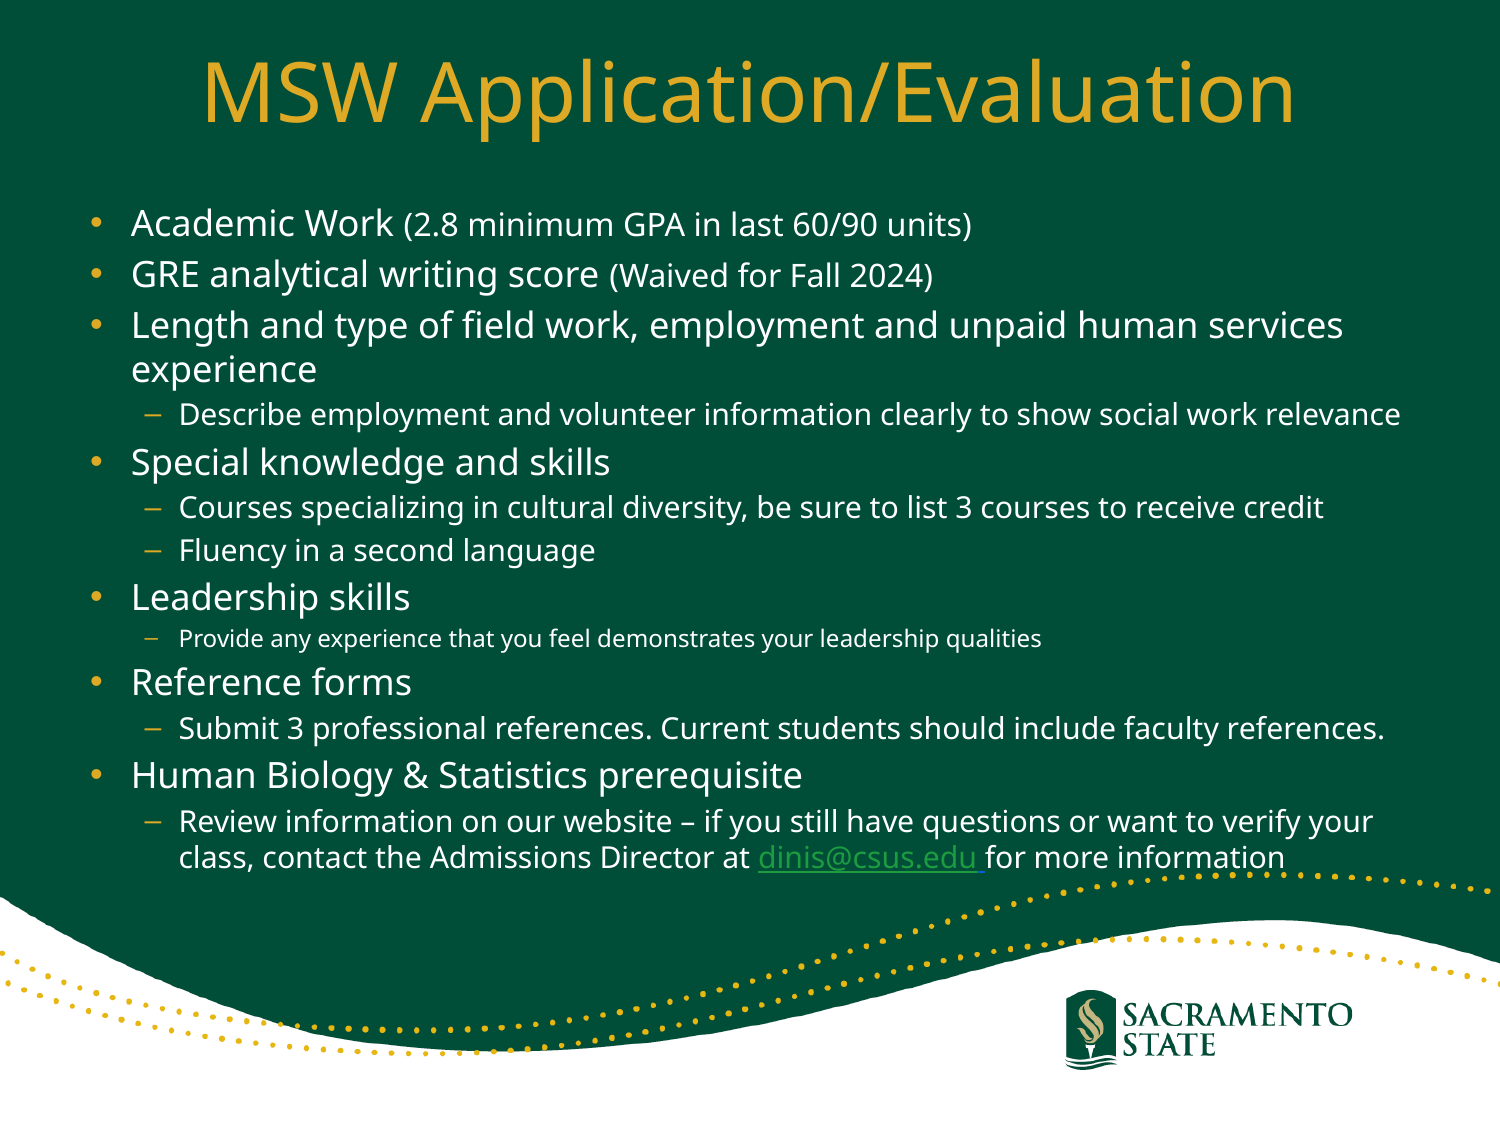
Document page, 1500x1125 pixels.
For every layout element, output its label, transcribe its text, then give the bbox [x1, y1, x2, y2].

picture [0, 0, 1500, 1125]
list Academic Work (2.8 minimum GPA in last 60/90 units) GRE analytical writing score (Waived for Fall 2024) Length and type of field work, employment and unpaid human services experience Describe employment and volunteer information clearly to show social work relevance Special knowledge and skills Courses specializing in cultural diversity, be sure to list 3 courses to receive credit Fluency in a second language Leadership skills Provide any experience that you feel demonstrates your leadership qualities Reference forms Submit 3 professional references. Current students should include faculty references. Human Biology & Statistics prerequisite Review information on our website – if you still have questions or want to verify your class, contact the Admissions Director at dinis@csus.edu for more information [75, 192, 1425, 900]
title MSW Application/Evaluation [75, 45, 1425, 192]
